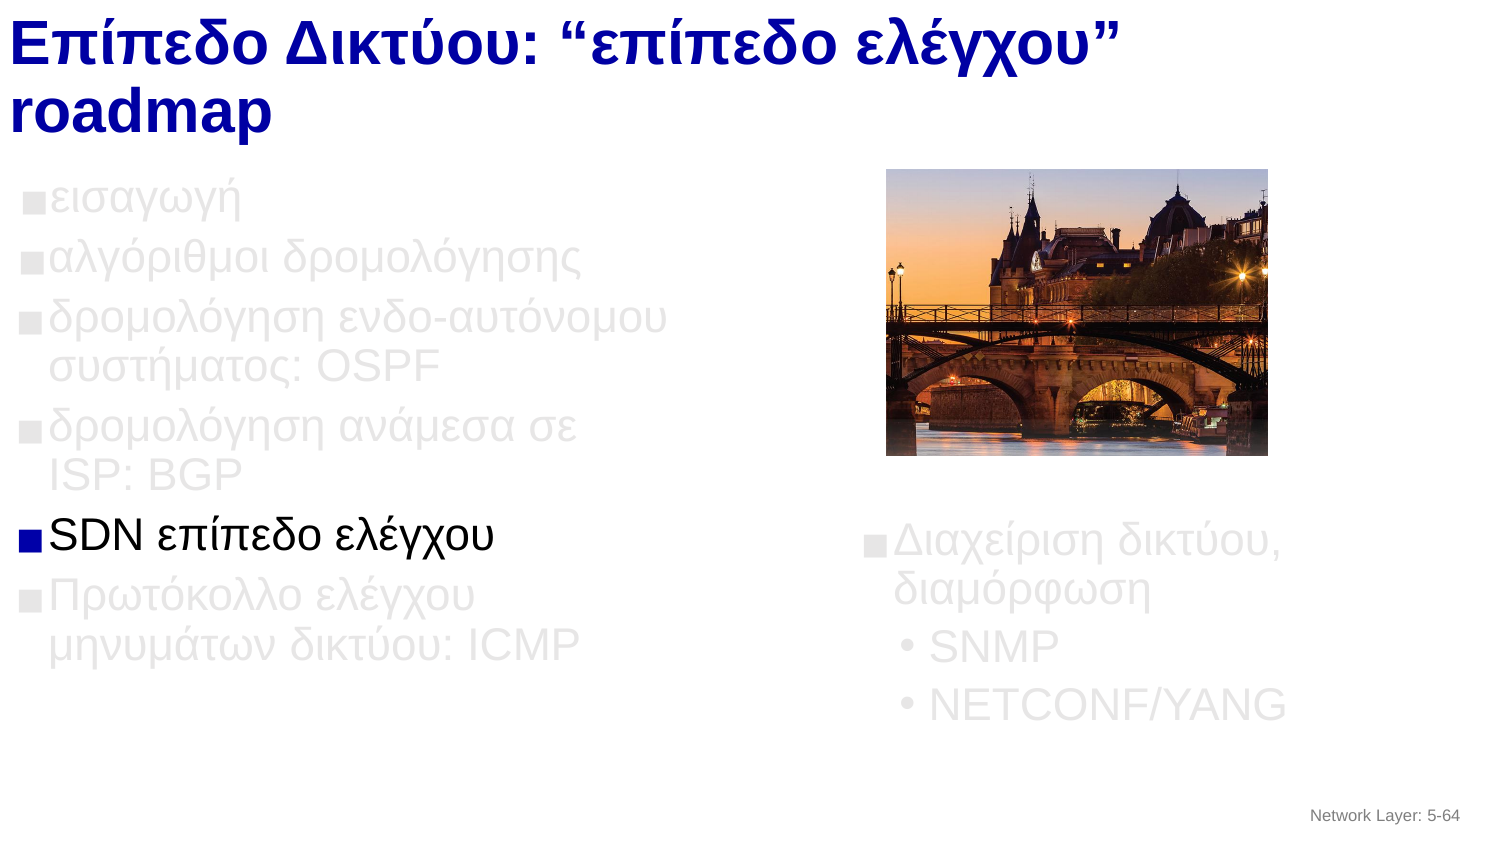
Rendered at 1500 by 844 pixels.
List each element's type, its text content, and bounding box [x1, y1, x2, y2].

text_box Διαχείριση δικτύου, διαμόρφωση SNMP NETCONF/YANG [831, 509, 1456, 749]
slide_number Network Layer: 5-‹#› [1134, 792, 1472, 838]
picture [885, 169, 1269, 457]
text_box εισαγωγή αλγόριθμοι δρομολόγησης δρομολόγηση ενδο-αυτόνομου συστήματος: OSPF δρομολόγηση ανάμεσα σε ISP: BGP SDN επίπεδο ελέγχου Πρωτόκολλο ελέγχου μηνυμάτων δικτύου: ICMP [1, 167, 687, 788]
title Επίπεδο Δικτύου: “επίπεδο ελέγχου” roadmap [0, 23, 1293, 134]
